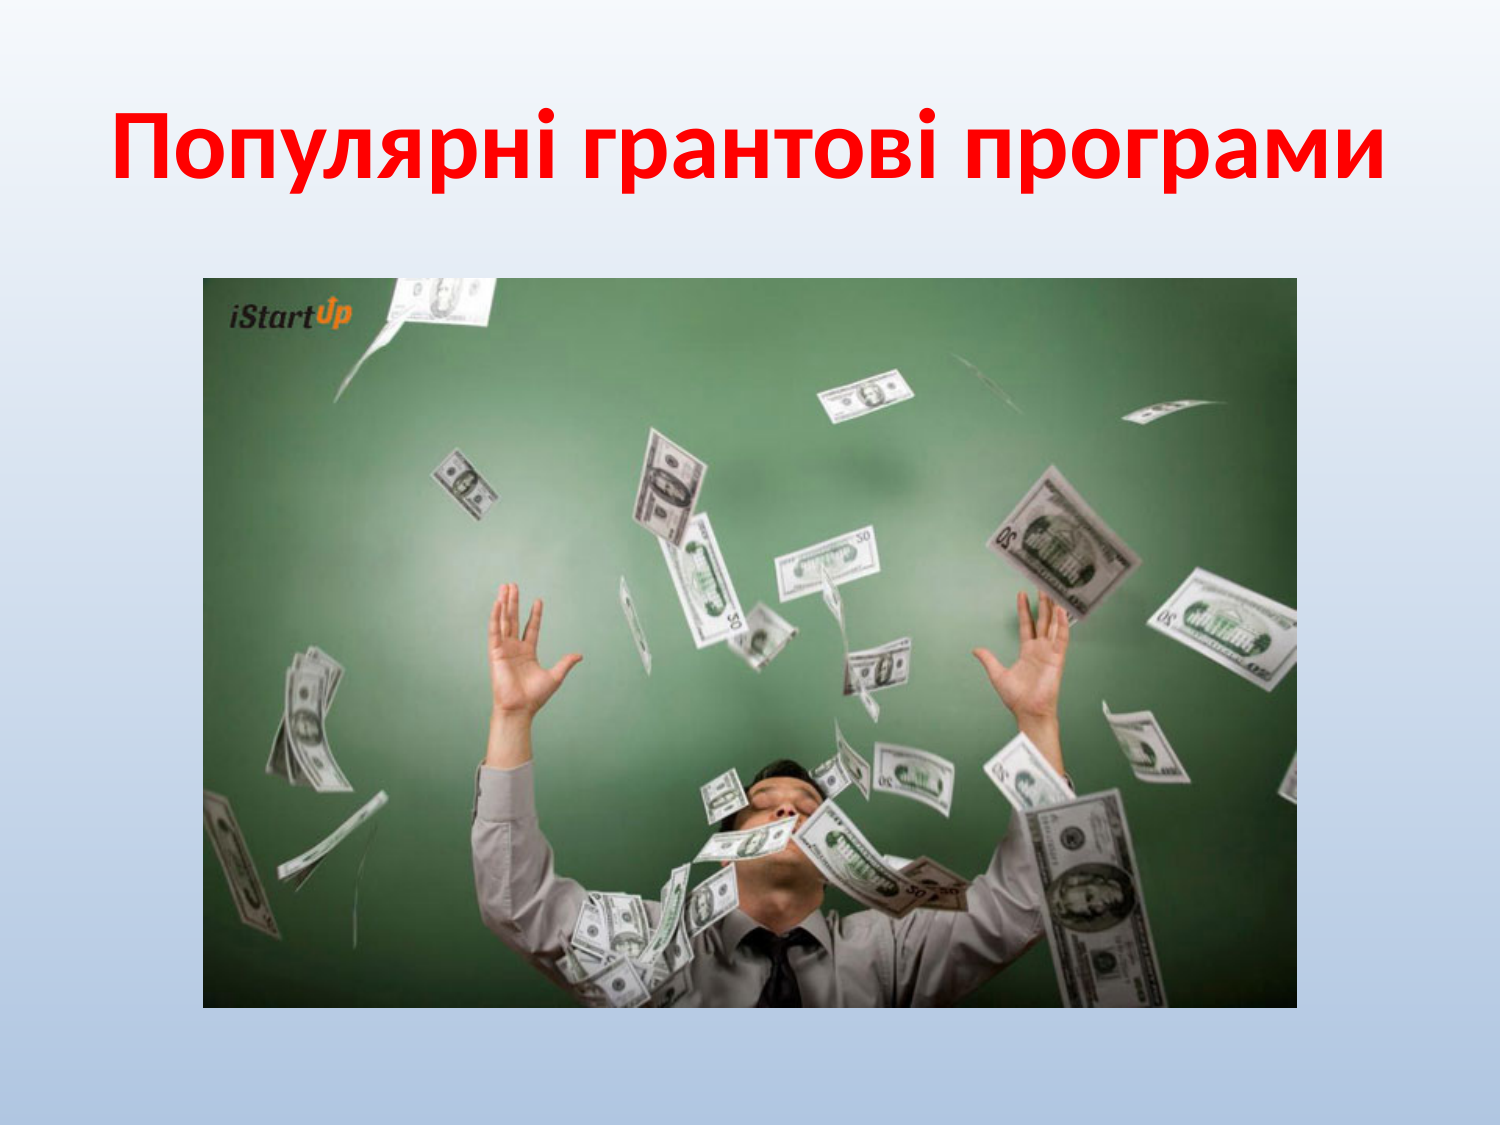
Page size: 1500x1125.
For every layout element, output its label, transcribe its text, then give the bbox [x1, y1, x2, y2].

title Популярні грантові програми [75, 45, 1425, 233]
picture [202, 278, 1298, 1008]
